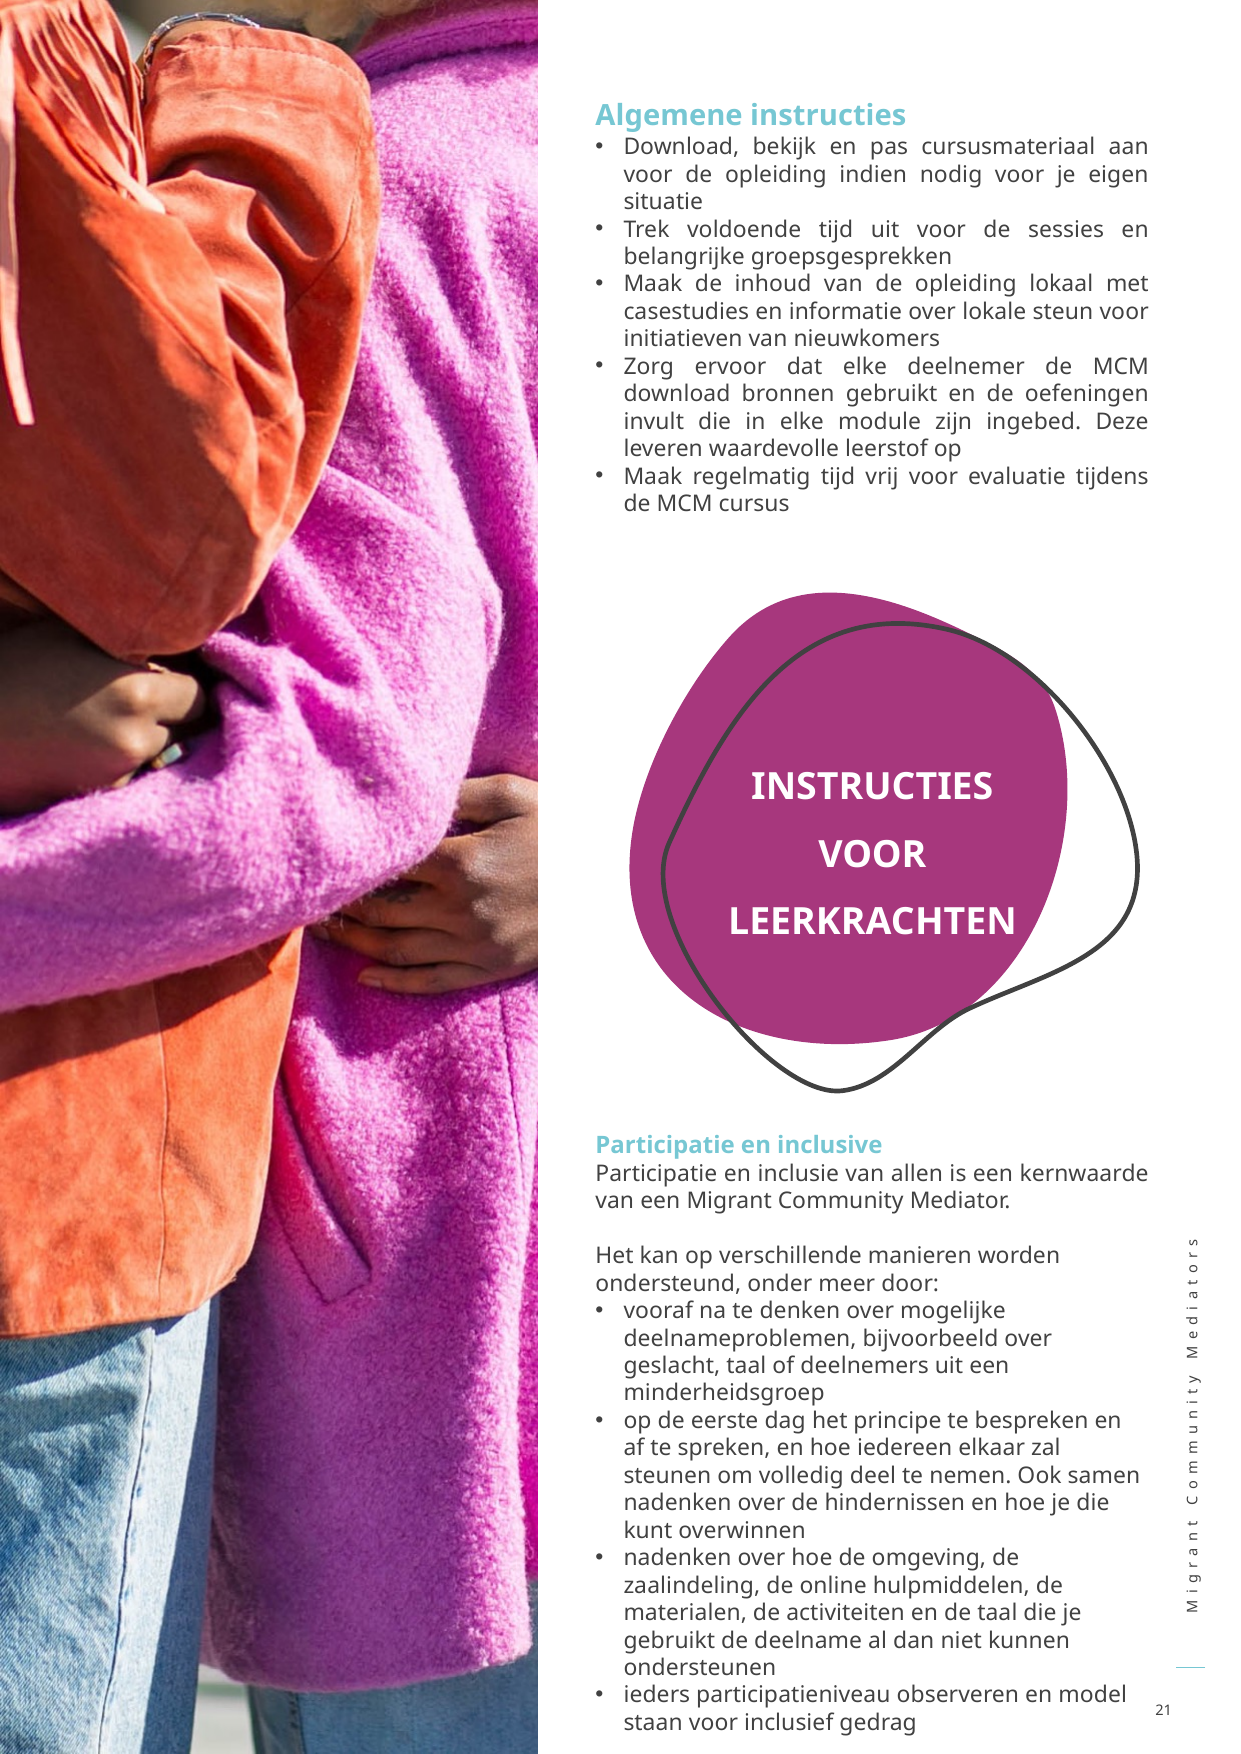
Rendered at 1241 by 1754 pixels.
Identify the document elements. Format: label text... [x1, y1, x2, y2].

slide_number 21 [620, 1688, 1187, 1733]
list INSTRUCTIES VOOR LEERKRACHTEN [702, 724, 1043, 958]
picture [0, 0, 538, 1754]
list Algemene instructies Download, bekijk en pas cursusmateriaal aan voor de opleiding indien nodig voor je eigen situatie Trek voldoende tijd uit voor de sessies en belangrijke groepsgesprekken Maak de inhoud van de opleiding lokaal met casestudies en informatie over lokale steun voor initiatieven van nieuwkomers Zorg ervoor dat elke deelnemer de MCM download bronnen gebruikt en de oefeningen invult die in elke module zijn ingebed. Deze leveren waardevolle leerstof op Maak regelmatig tijd vrij voor evaluatie tijdens de MCM cursus [580, 89, 1165, 503]
list Participatie en inclusive Participatie en inclusie van allen is een kernwaarde van een Migrant Community Mediator. Het kan op verschillende manieren worden ondersteund, onder meer door: vooraf na te denken over mogelijke deelnameproblemen, bijvoorbeeld over geslacht, taal of deelnemers uit een minderheidsgroep op de eerste dag het principe te bespreken en af te spreken, en hoe iedereen elkaar zal steunen om volledig deel te nemen. Ook samen nadenken over de hindernissen en hoe je die kunt overwinnen nadenken over hoe de omgeving, de zaalindeling, de online hulpmiddelen, de materialen, de activiteiten en de taal die je gebruikt de deelname al dan niet kunnen ondersteunen ieders participatieniveau observeren en model staan voor inclusief gedrag [580, 1122, 1165, 1689]
